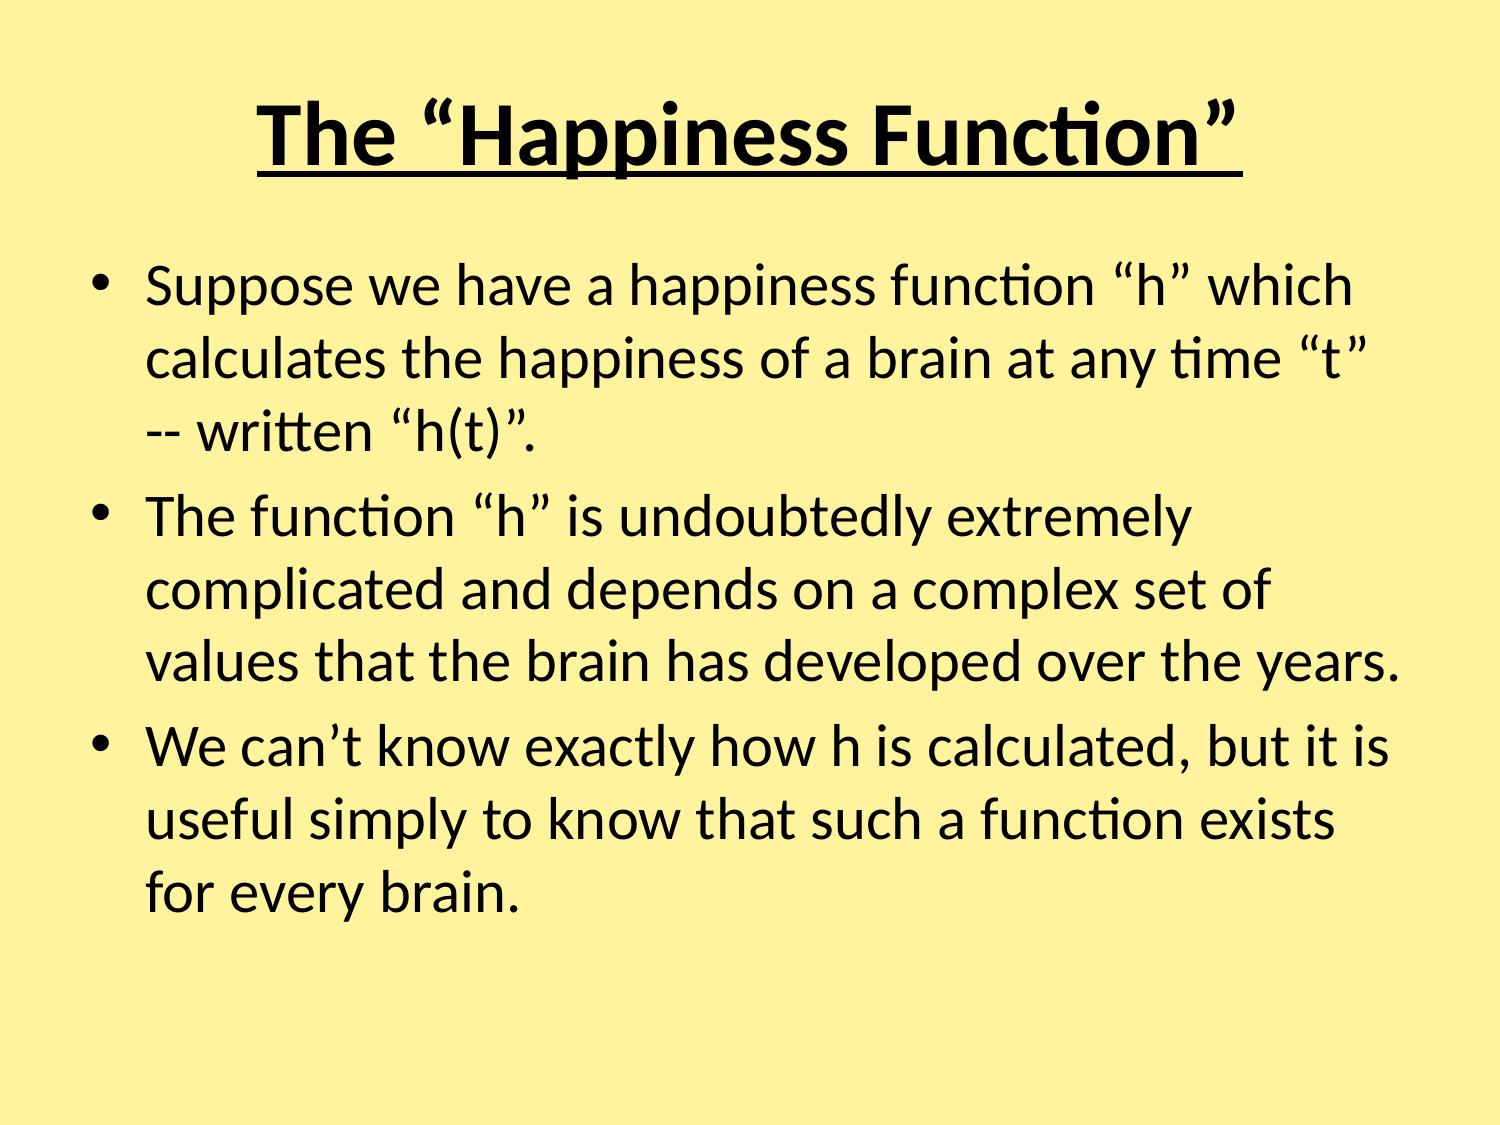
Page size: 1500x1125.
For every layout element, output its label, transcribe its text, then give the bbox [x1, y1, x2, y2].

list Suppose we have a happiness function “h” which calculates the happiness of a brain at any time “t” -- written “h(t)”. The function “h” is undoubtedly extremely complicated and depends on a complex set of values that the brain has developed over the years. We can’t know exactly how h is calculated, but it is useful simply to know that such a function exists for every brain. [75, 237, 1425, 1005]
title The “Happiness Function” [75, 45, 1425, 213]
